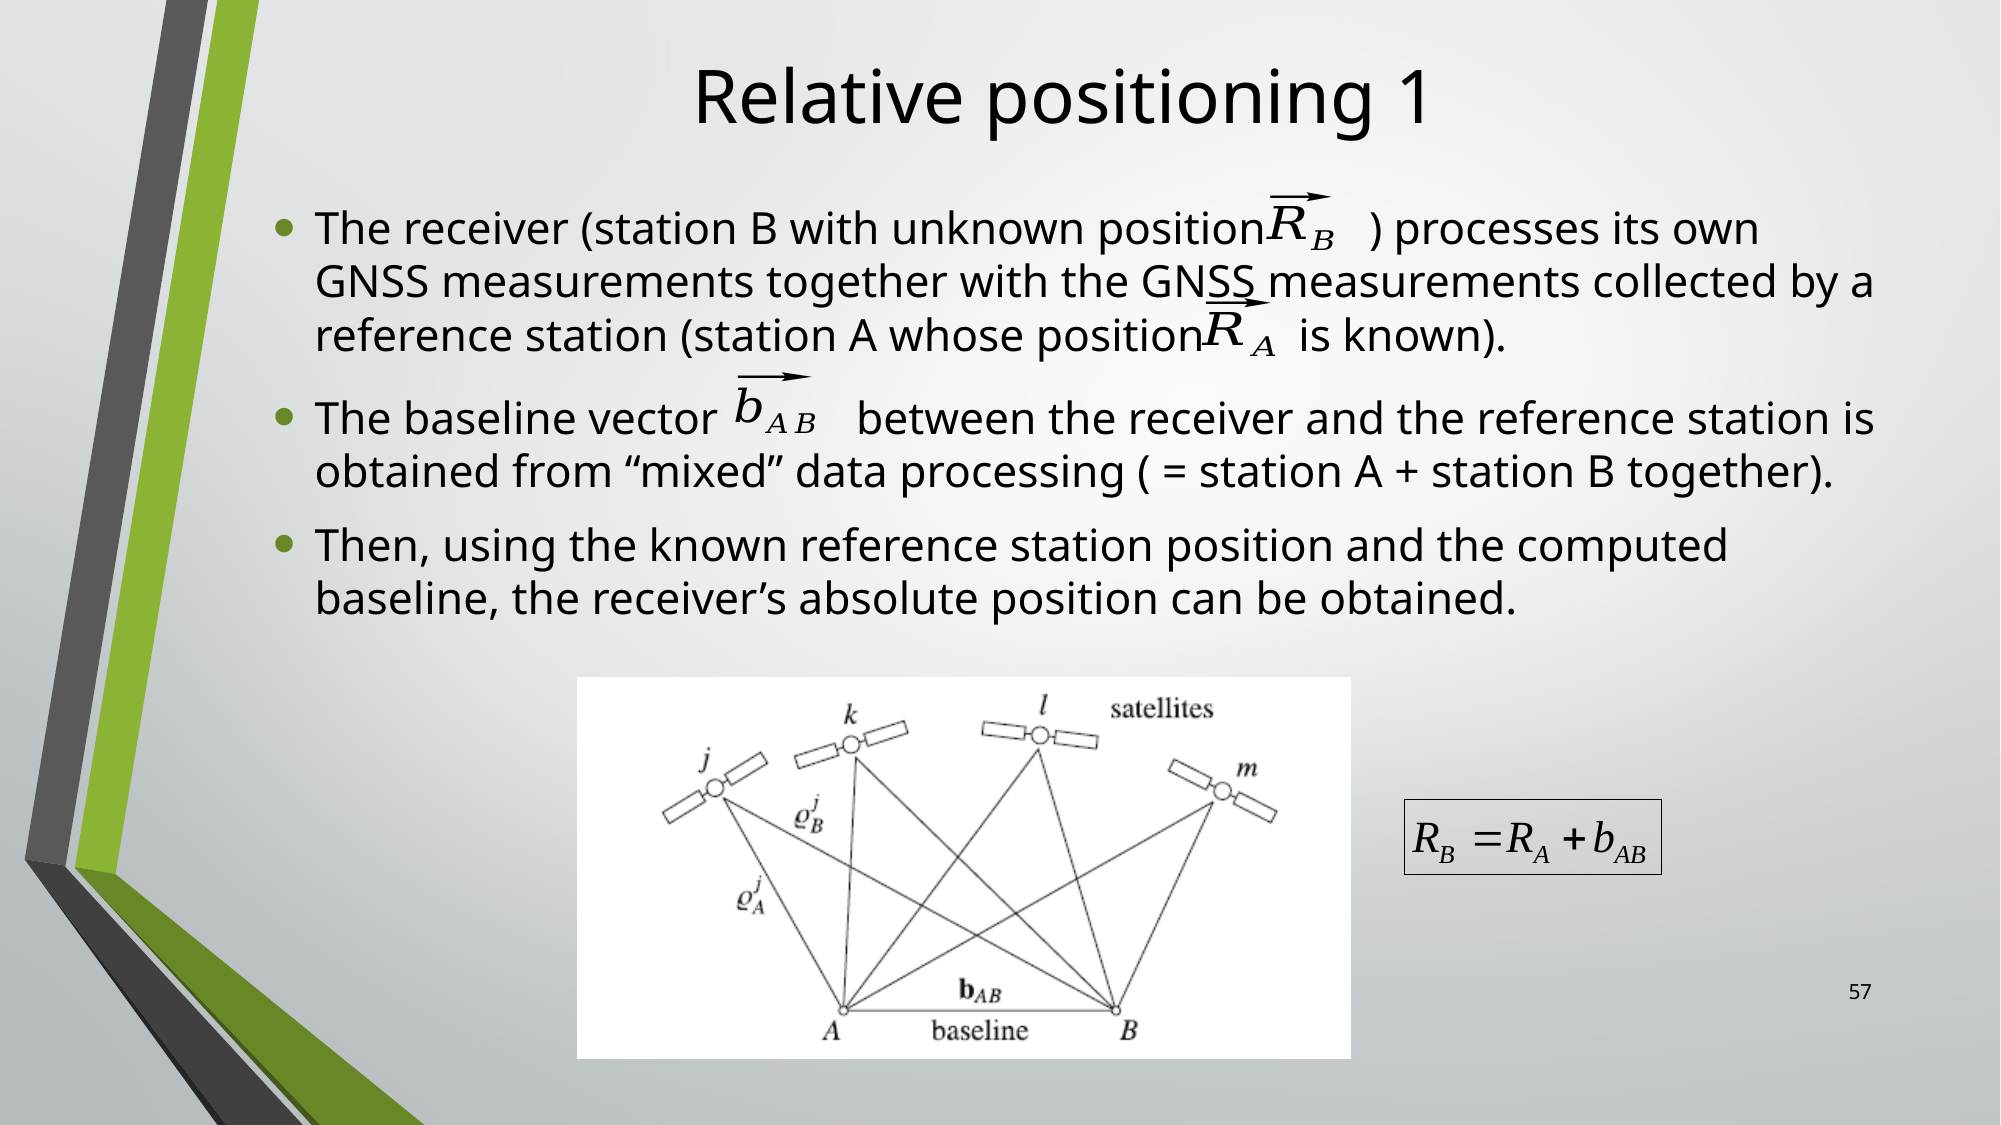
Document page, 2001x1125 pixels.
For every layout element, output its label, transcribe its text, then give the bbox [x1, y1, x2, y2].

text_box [1403, 799, 1662, 875]
slide_number 57 [1796, 962, 1887, 1023]
picture [576, 677, 1351, 1060]
title Relative positioning 1 [243, 41, 1887, 146]
list The receiver (station B with unknown position ) processes its own GNSS measurements together with the GNSS measurements collected by a reference station (station A whose position is known). The baseline vector between the receiver and the reference station is obtained from “mixed” data processing ( = station A + station B together). Then, using the known reference station position and the computed baseline, the receiver’s absolute position can be obtained. [257, 180, 1902, 644]
